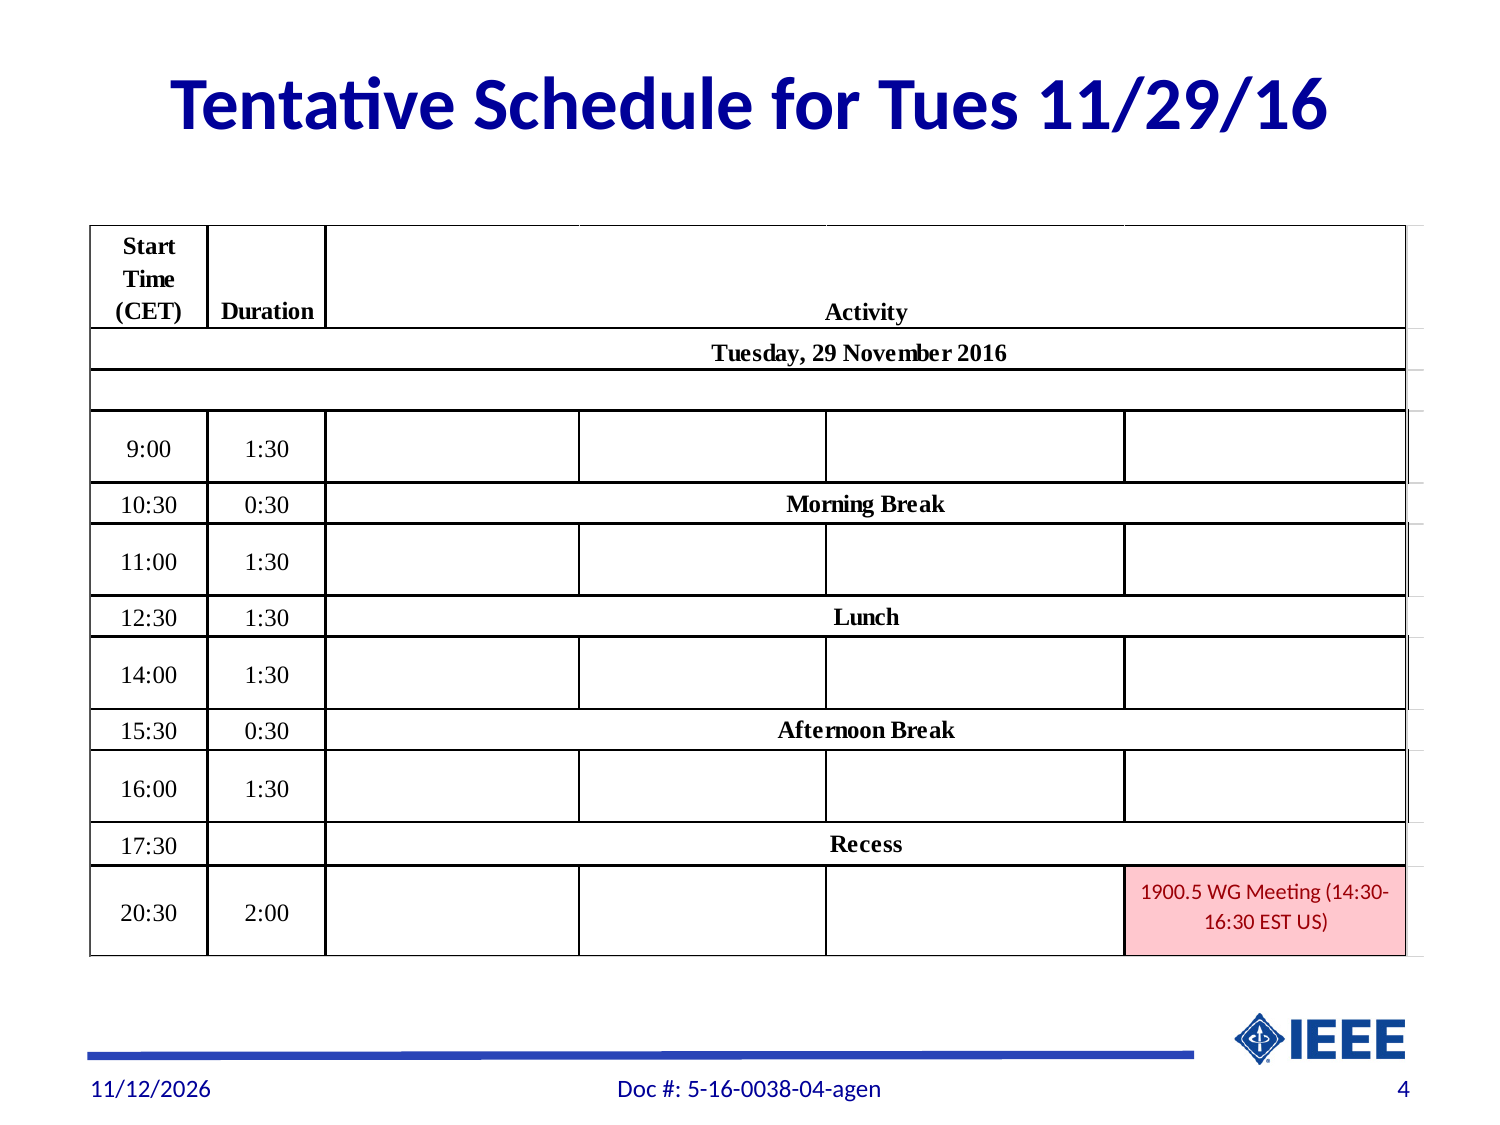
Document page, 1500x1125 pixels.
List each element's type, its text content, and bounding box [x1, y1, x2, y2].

title Tentative Schedule for Tues 11/29/16 [75, 6, 1425, 194]
slide_number 4 [1074, 1057, 1425, 1118]
picture [89, 224, 1426, 958]
picture [1231, 1011, 1406, 1057]
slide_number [75, 1057, 425, 1118]
footer Doc #: 5-16-0038-04-agen [512, 1057, 988, 1118]
